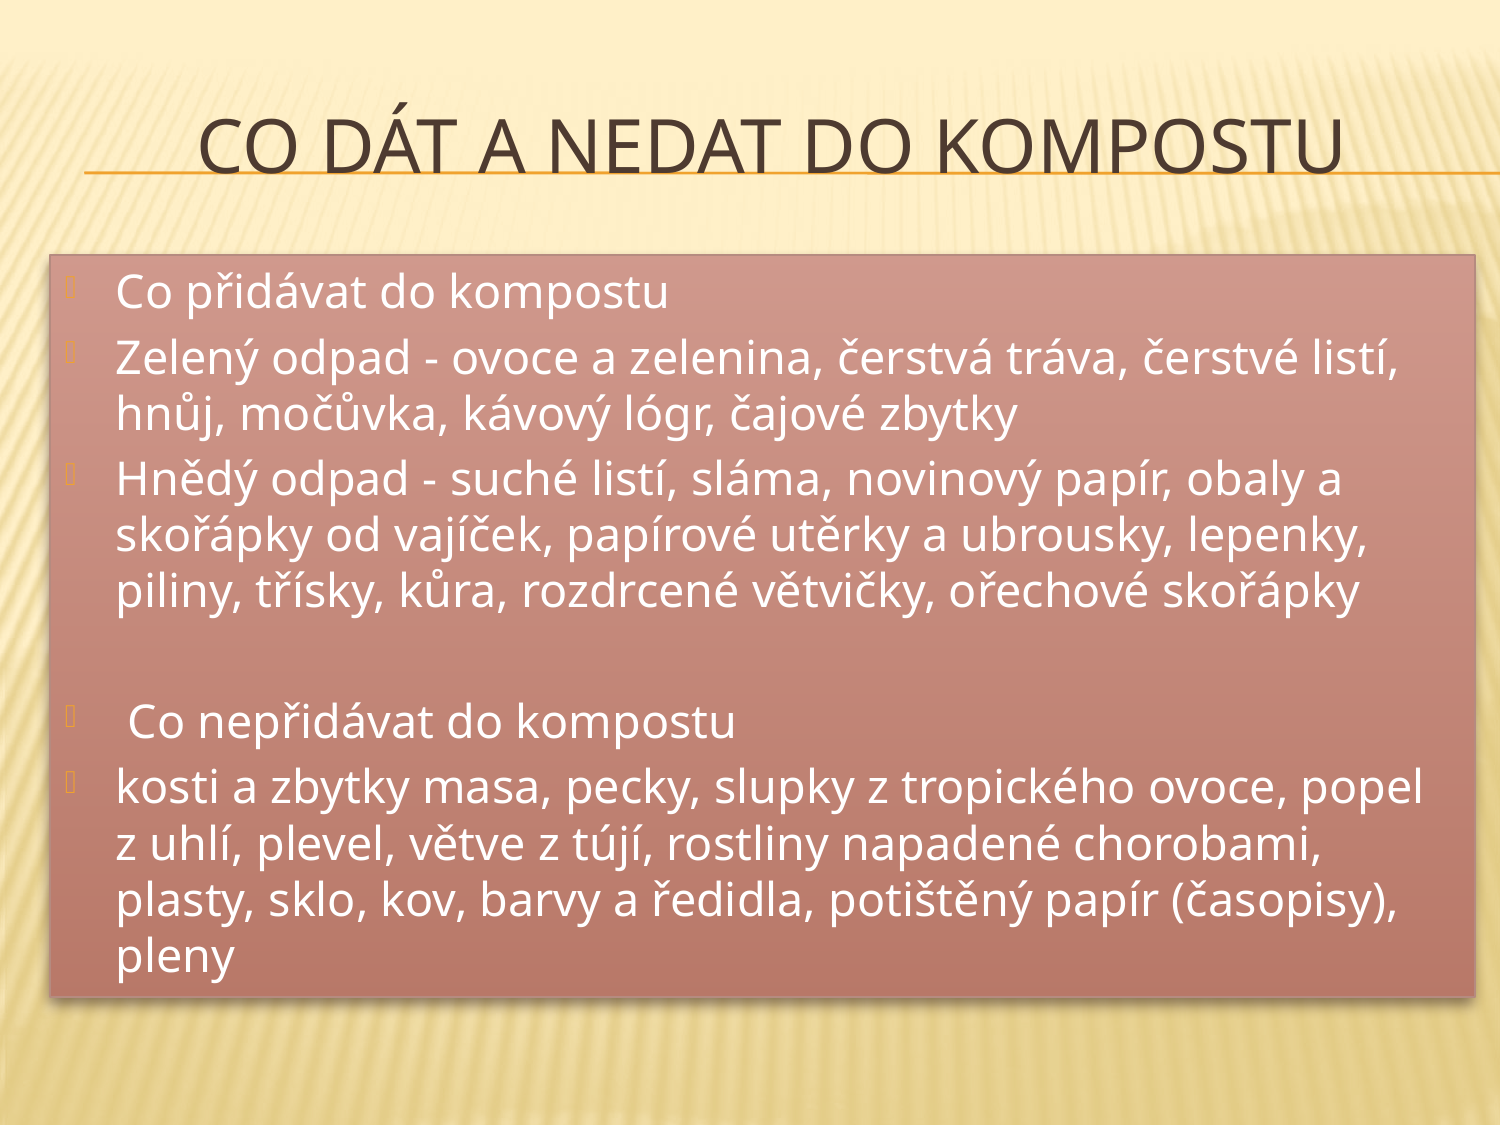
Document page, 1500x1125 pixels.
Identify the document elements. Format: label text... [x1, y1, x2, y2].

list Co přidávat do kompostu Zelený odpad - ovoce a zelenina, čerstvá tráva, čerstvé listí, hnůj, močůvka, kávový lógr, čajové zbytky Hnědý odpad - suché listí, sláma, novinový papír, obaly a skořápky od vajíček, papírové utěrky a ubrousky, lepenky, piliny, třísky, kůra, rozdrcené větvičky, ořechové skořápky Co nepřidávat do kompostu kosti a zbytky masa, pecky, slupky z tropického ovoce, popel z uhlí, plevel, větve z tújí, rostliny napadené chorobami, plasty, sklo, kov, barvy a ředidla, potištěný papír (časopisy), pleny [49, 254, 1476, 998]
title CO DÁT A NEDaT DO KOMPOSTU [50, 75, 1475, 213]
